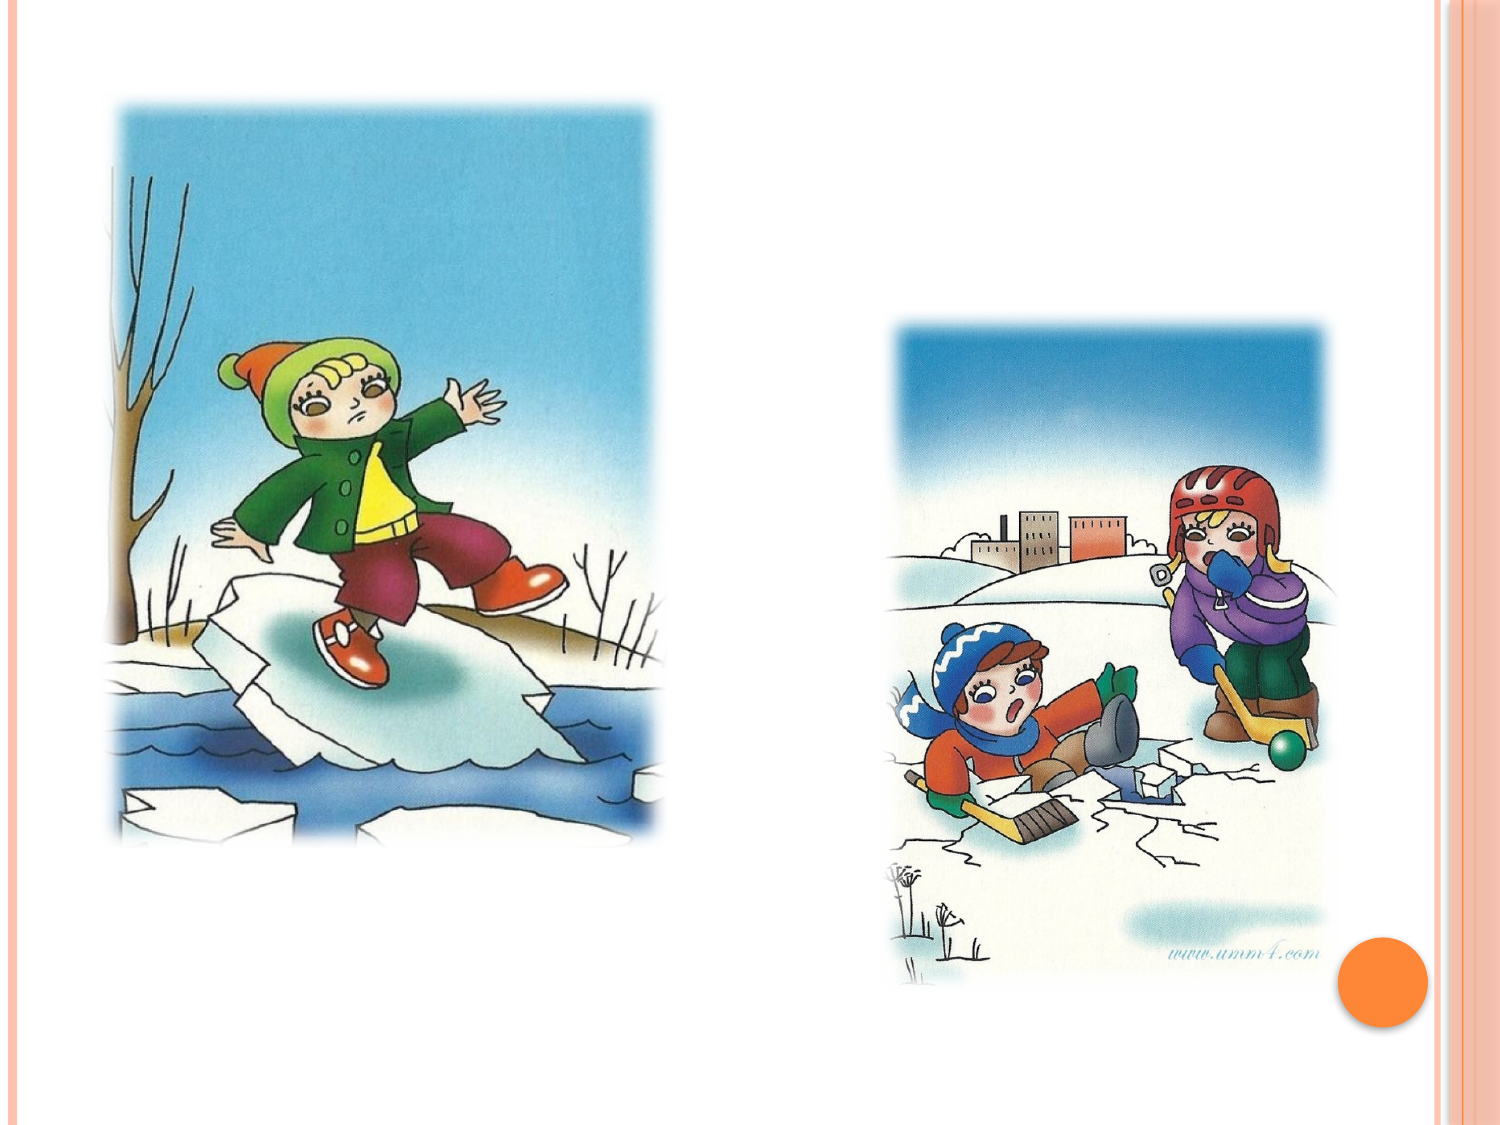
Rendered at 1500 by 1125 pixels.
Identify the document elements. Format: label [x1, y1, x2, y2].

list [99, 89, 668, 851]
picture [879, 308, 1342, 992]
